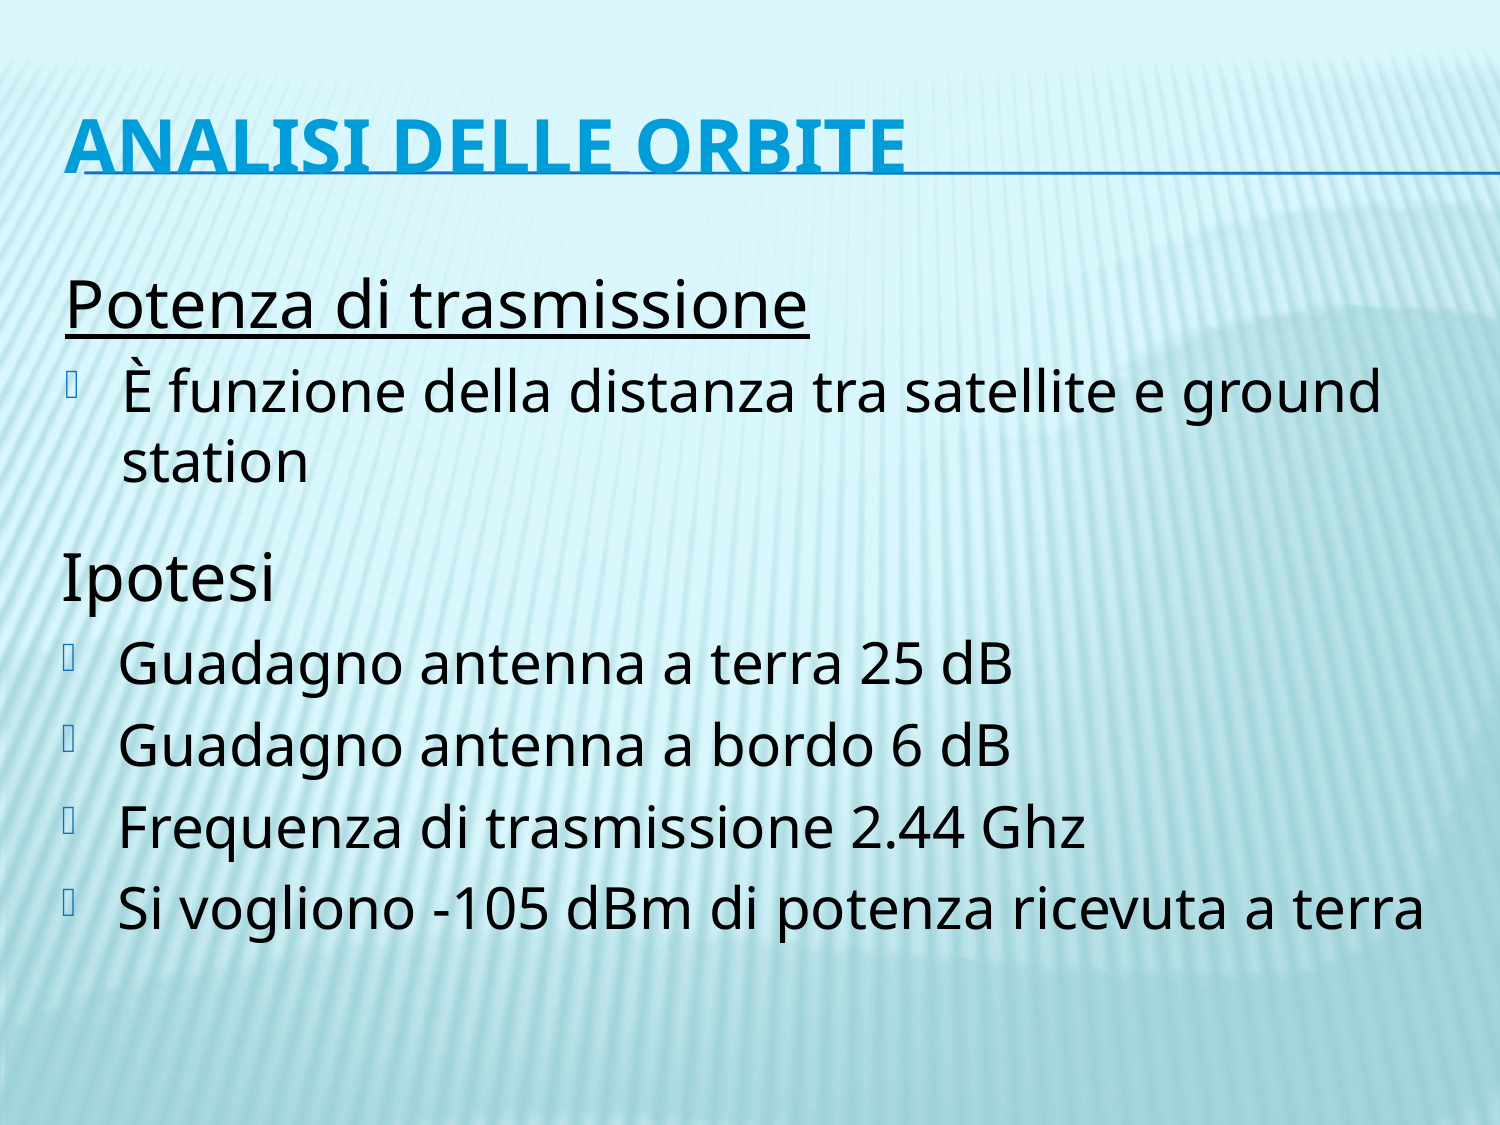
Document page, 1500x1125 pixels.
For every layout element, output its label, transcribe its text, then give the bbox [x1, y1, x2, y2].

title Analisi delle orbite [50, 75, 1475, 213]
text_box Ipotesi Guadagno antenna a terra 25 dB Guadagno antenna a bordo 6 dB Frequenza di trasmissione 2.44 Ghz Si vogliono -105 dBm di potenza ricevuta a terra [46, 527, 1477, 994]
list Potenza di trasmissione È funzione della distanza tra satellite e ground station [50, 254, 1475, 516]
